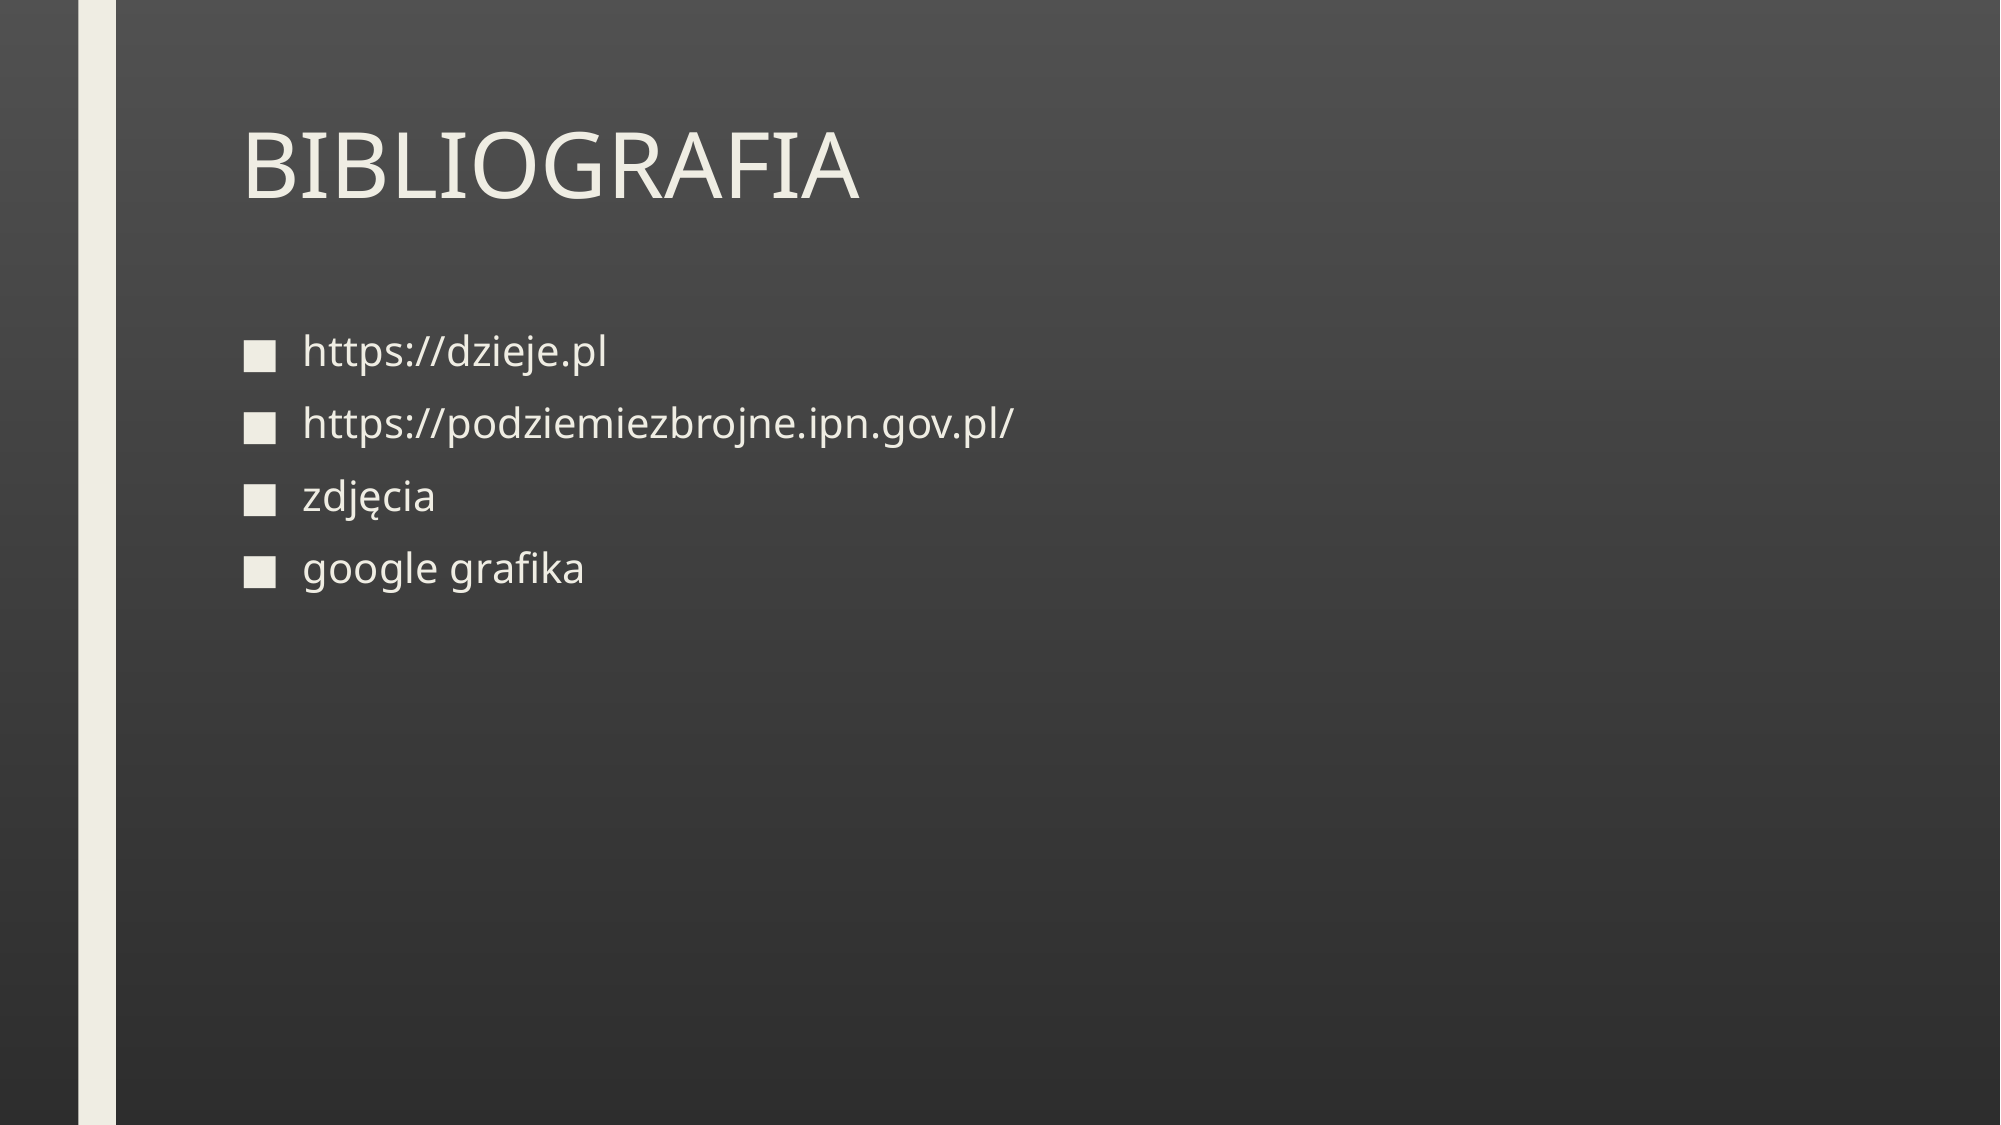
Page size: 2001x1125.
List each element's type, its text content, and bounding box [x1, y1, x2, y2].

title BIBLIOGRAFIA [225, 112, 1800, 246]
list https://dzieje.pl https://podziemiezbrojne.ipn.gov.pl/ zdjęcia google grafika [225, 246, 1800, 835]
